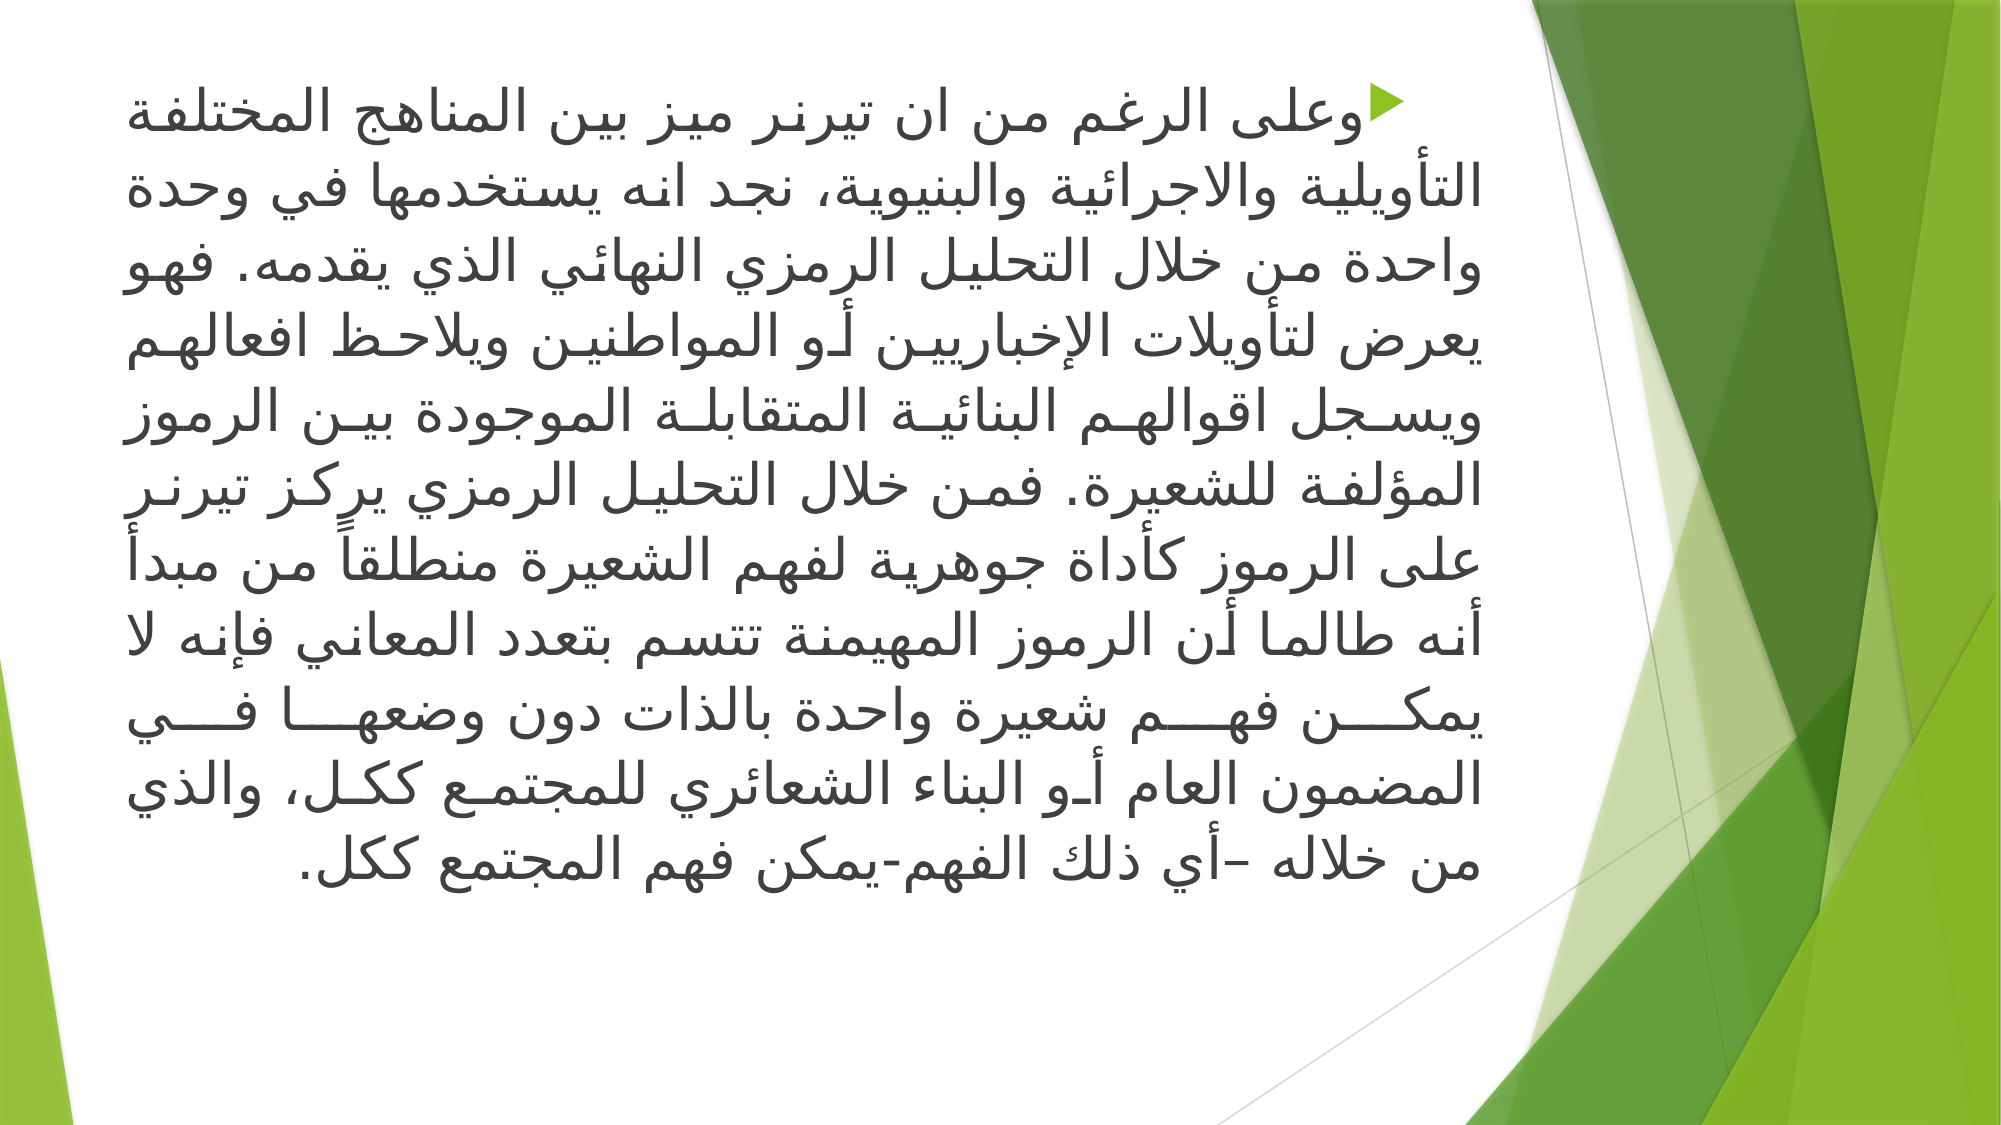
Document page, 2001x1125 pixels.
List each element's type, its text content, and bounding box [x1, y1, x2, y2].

list وعلى الرغم من ان تيرنر ميز بين المناهج المختلفة التأويلية والاجرائية والبنيوية، نجد انه يستخدمها في وحدة واحدة من خلال التحليل الرمزي النهائي الذي يقدمه. فهو يعرض لتأويلات الإخباريين أو المواطنين ويلاحظ افعالهم ويسجل اقوالهم البنائية المتقابلة الموجودة بين الرموز المؤلفة للشعيرة. فمن خلال التحليل الرمزي يركز تيرنر على الرموز كأداة جوهرية لفهم الشعيرة منطلقاً من مبدأ أنه طالما أن الرموز المهيمنة تتسم بتعدد المعاني فإنه لا يمكن فهم شعيرة واحدة بالذات دون وضعها في المضمون العام أو البناء الشعائري للمجتمع ككل، والذي من خلاله –أي ذلك الفهم-يمكن فهم المجتمع ككل. [111, 61, 1556, 1053]
